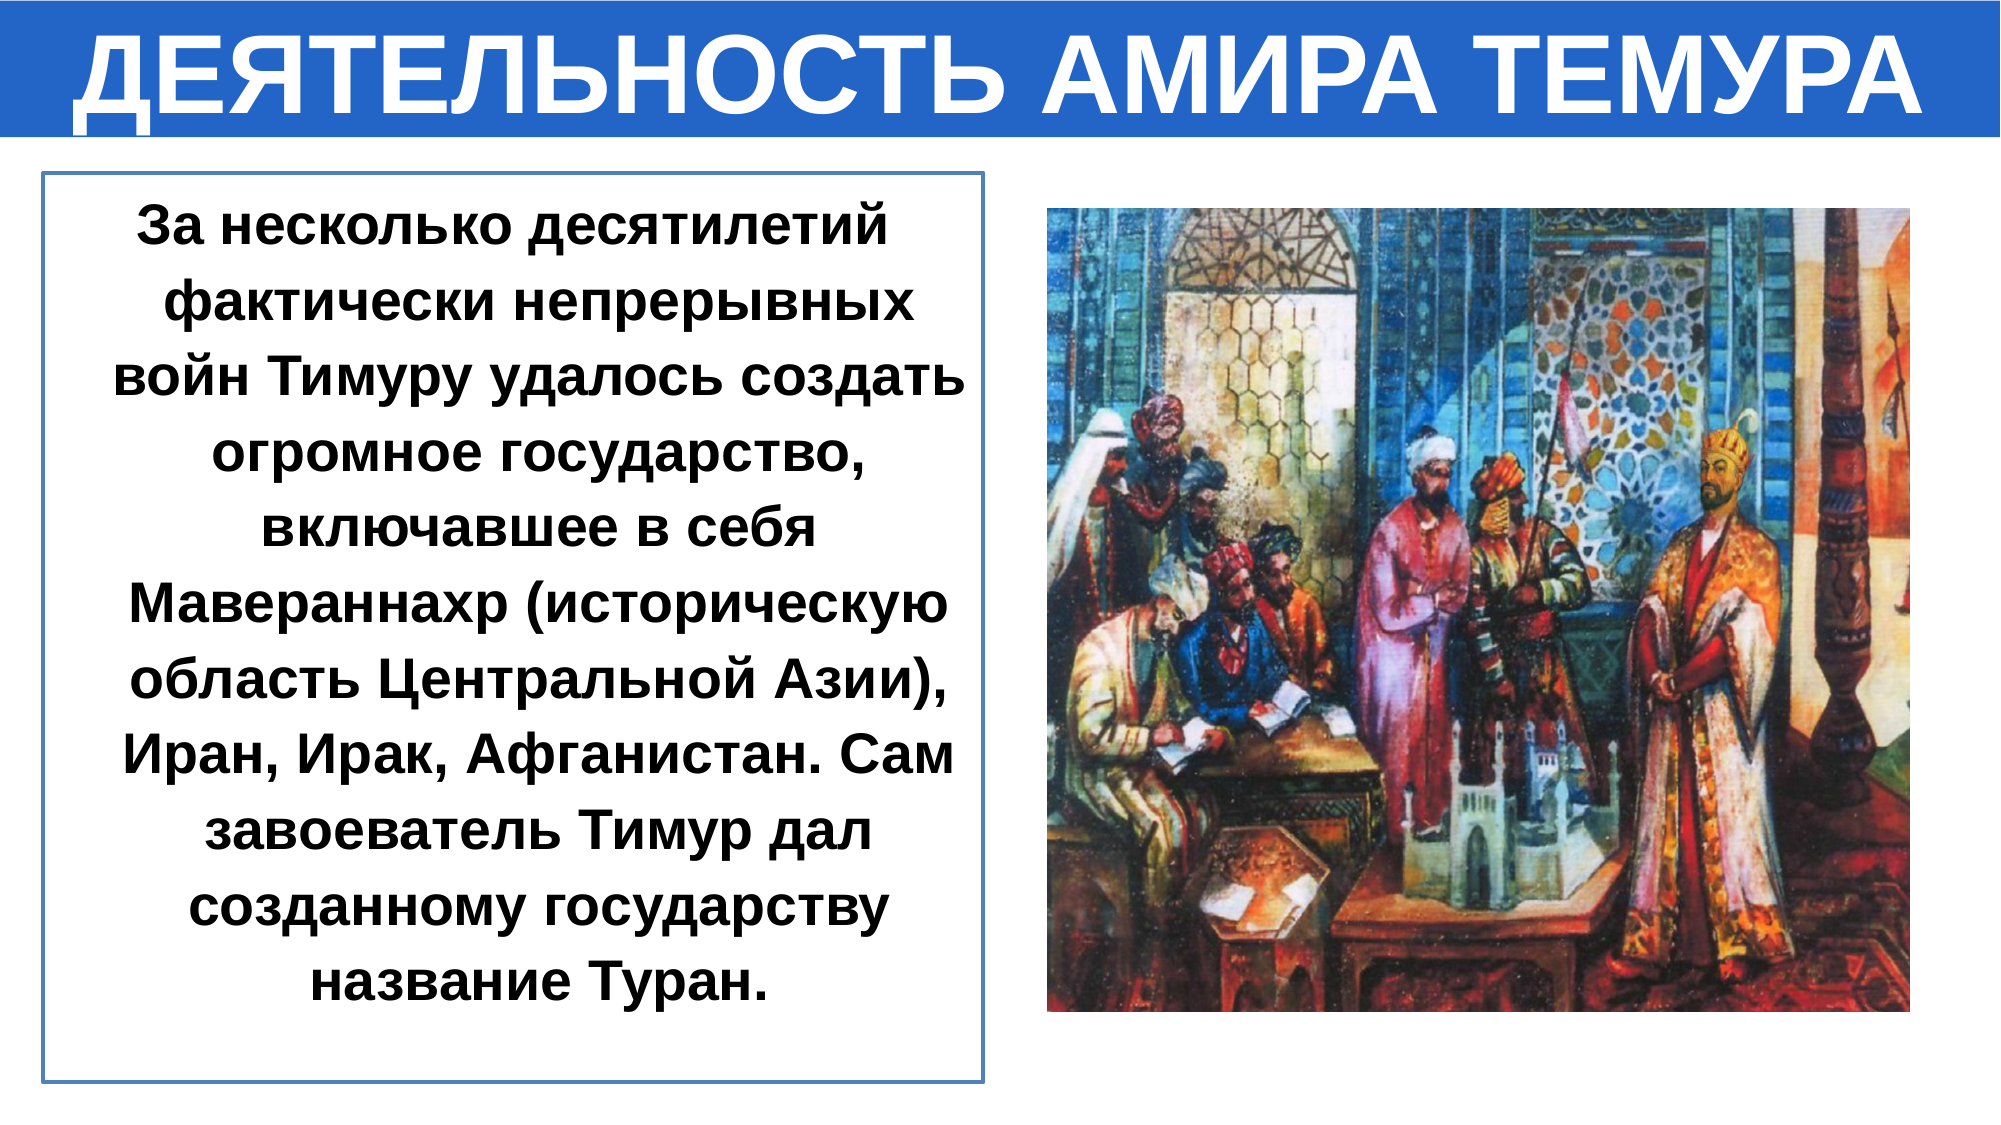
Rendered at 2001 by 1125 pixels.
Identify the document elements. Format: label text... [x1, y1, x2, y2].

list За несколько десятилетий фактически непрерывных войн Тимуру удалось создать огромное государство, включавшее в себя Мавераннахр (историческую область Центральной Азии), Иран, Ирак, Афганистан. Сам завоеватель Тимур дал созданному государству название Туран. [41, 171, 985, 1084]
text_box ДЕЯТЕЛЬНОСТЬ АМИРА ТЕМУРА [0, 0, 2000, 138]
picture [1046, 207, 1910, 1012]
